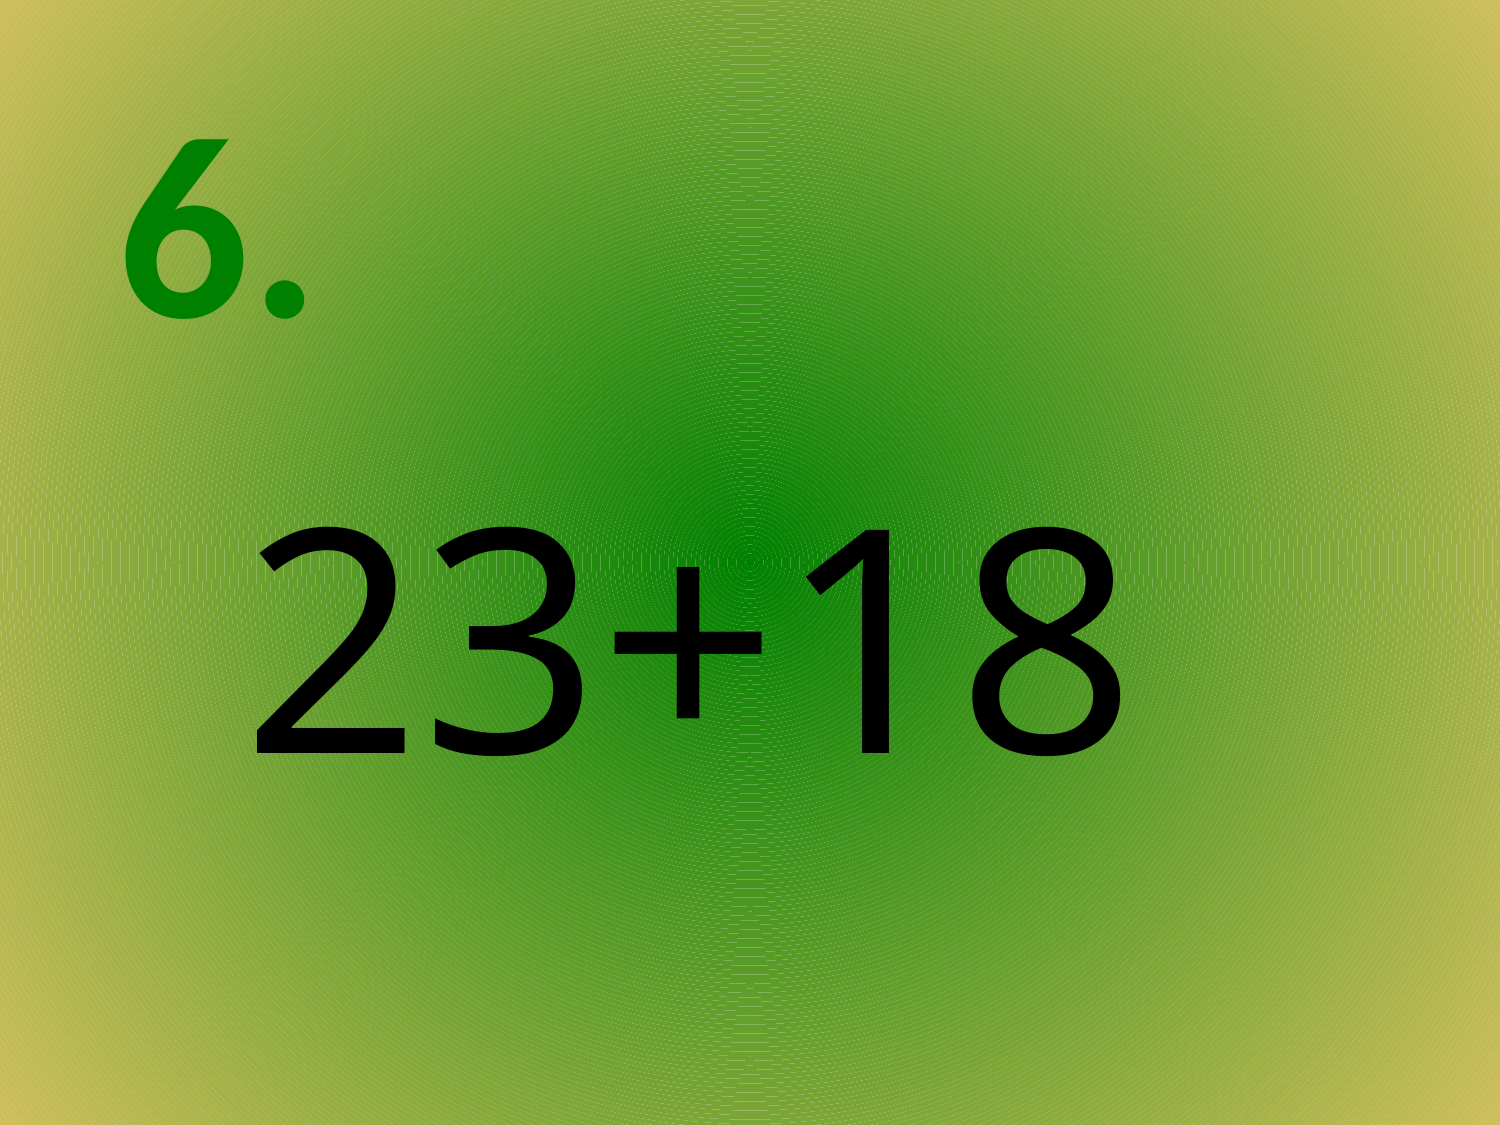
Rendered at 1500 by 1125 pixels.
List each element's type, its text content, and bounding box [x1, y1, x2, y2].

text_box 23+18 [227, 433, 1151, 824]
text_box 6. [87, 49, 350, 378]
